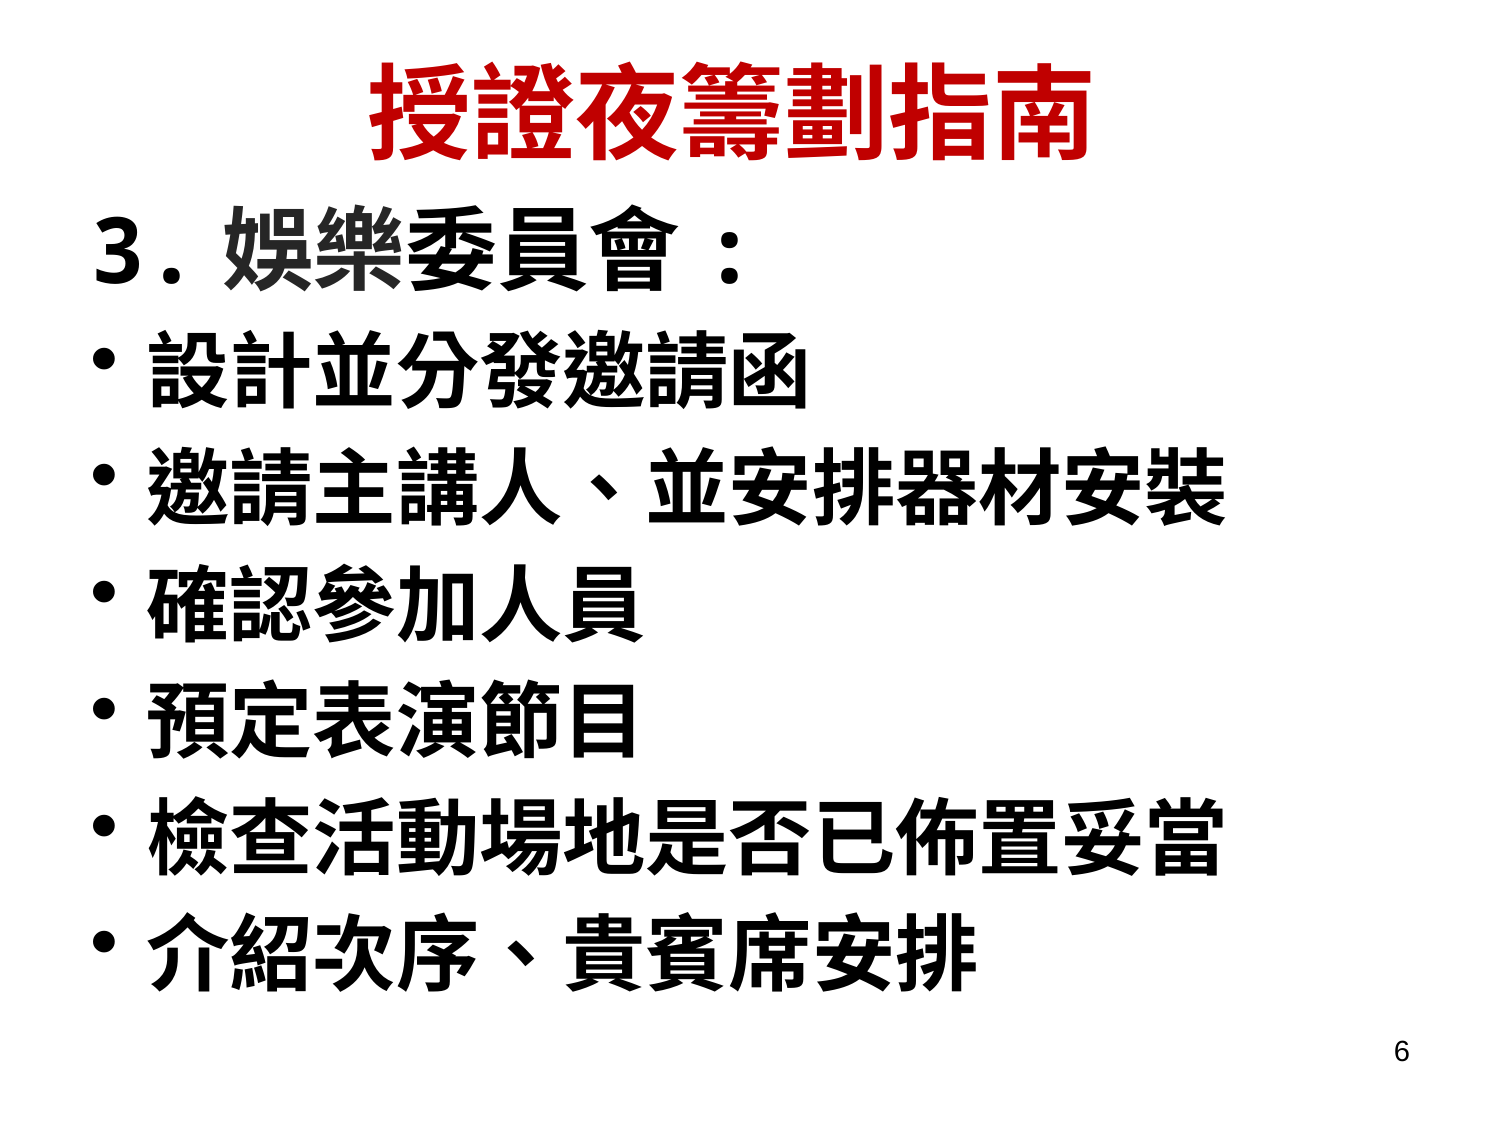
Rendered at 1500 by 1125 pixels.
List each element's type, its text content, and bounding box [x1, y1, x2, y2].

text_box 授證夜籌劃指南 [99, 0, 1365, 220]
list 3.娛樂委員會: 設計並分發邀請函 邀請主講人、並安排器材安裝 確認參加人員 預定表演節目 檢查活動場地是否已佈置妥當 介紹次序、貴賓席安排 [74, 184, 1426, 1095]
slide_number 6 [1074, 1024, 1426, 1103]
